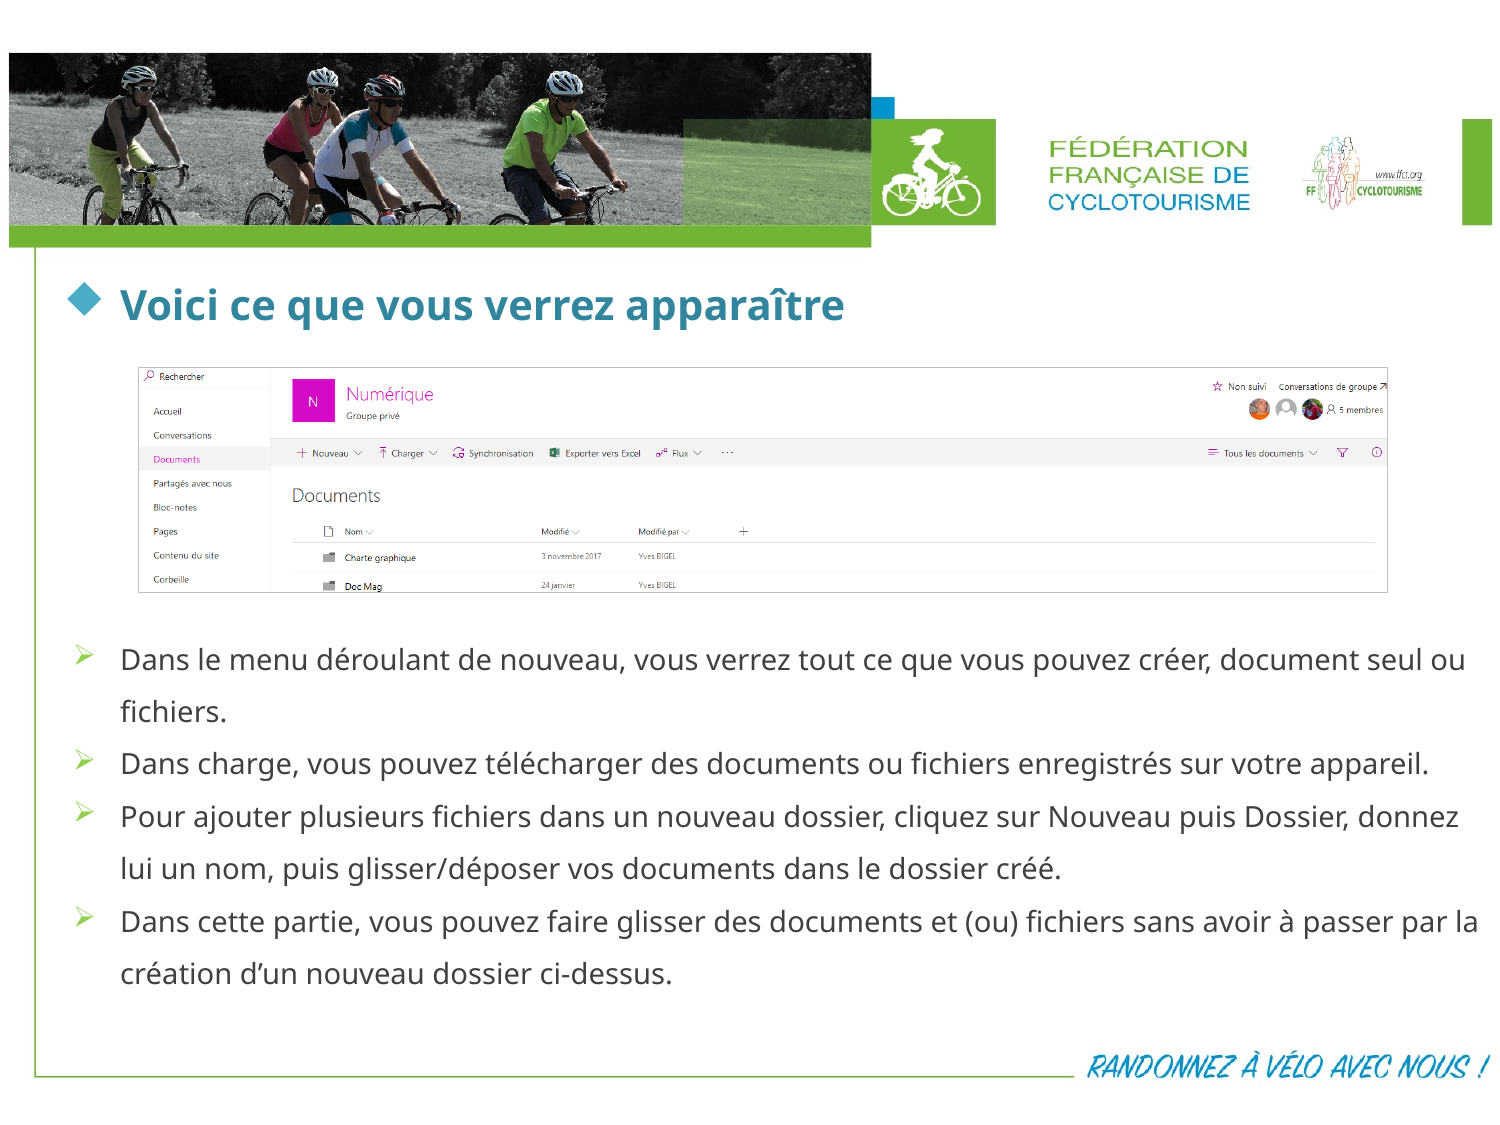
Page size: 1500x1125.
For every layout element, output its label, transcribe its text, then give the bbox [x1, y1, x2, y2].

text_box Voici ce que vous verrez apparaître [48, 277, 1462, 337]
text_box Dans le menu déroulant de nouveau, vous verrez tout ce que vous pouvez créer, document seul ou fichiers. Dans charge, vous pouvez télécharger des documents ou fichiers enregistrés sur votre appareil. Pour ajouter plusieurs fichiers dans un nouveau dossier, cliquez sur Nouveau puis Dossier, donnez lui un nom, puis glisser/déposer vos documents dans le dossier créé. Dans cette partie, vous pouvez faire glisser des documents et (ou) fichiers sans avoir à passer par la création d’un nouveau dossier ci-dessus. [58, 616, 1500, 998]
picture [0, 16, 1500, 1113]
